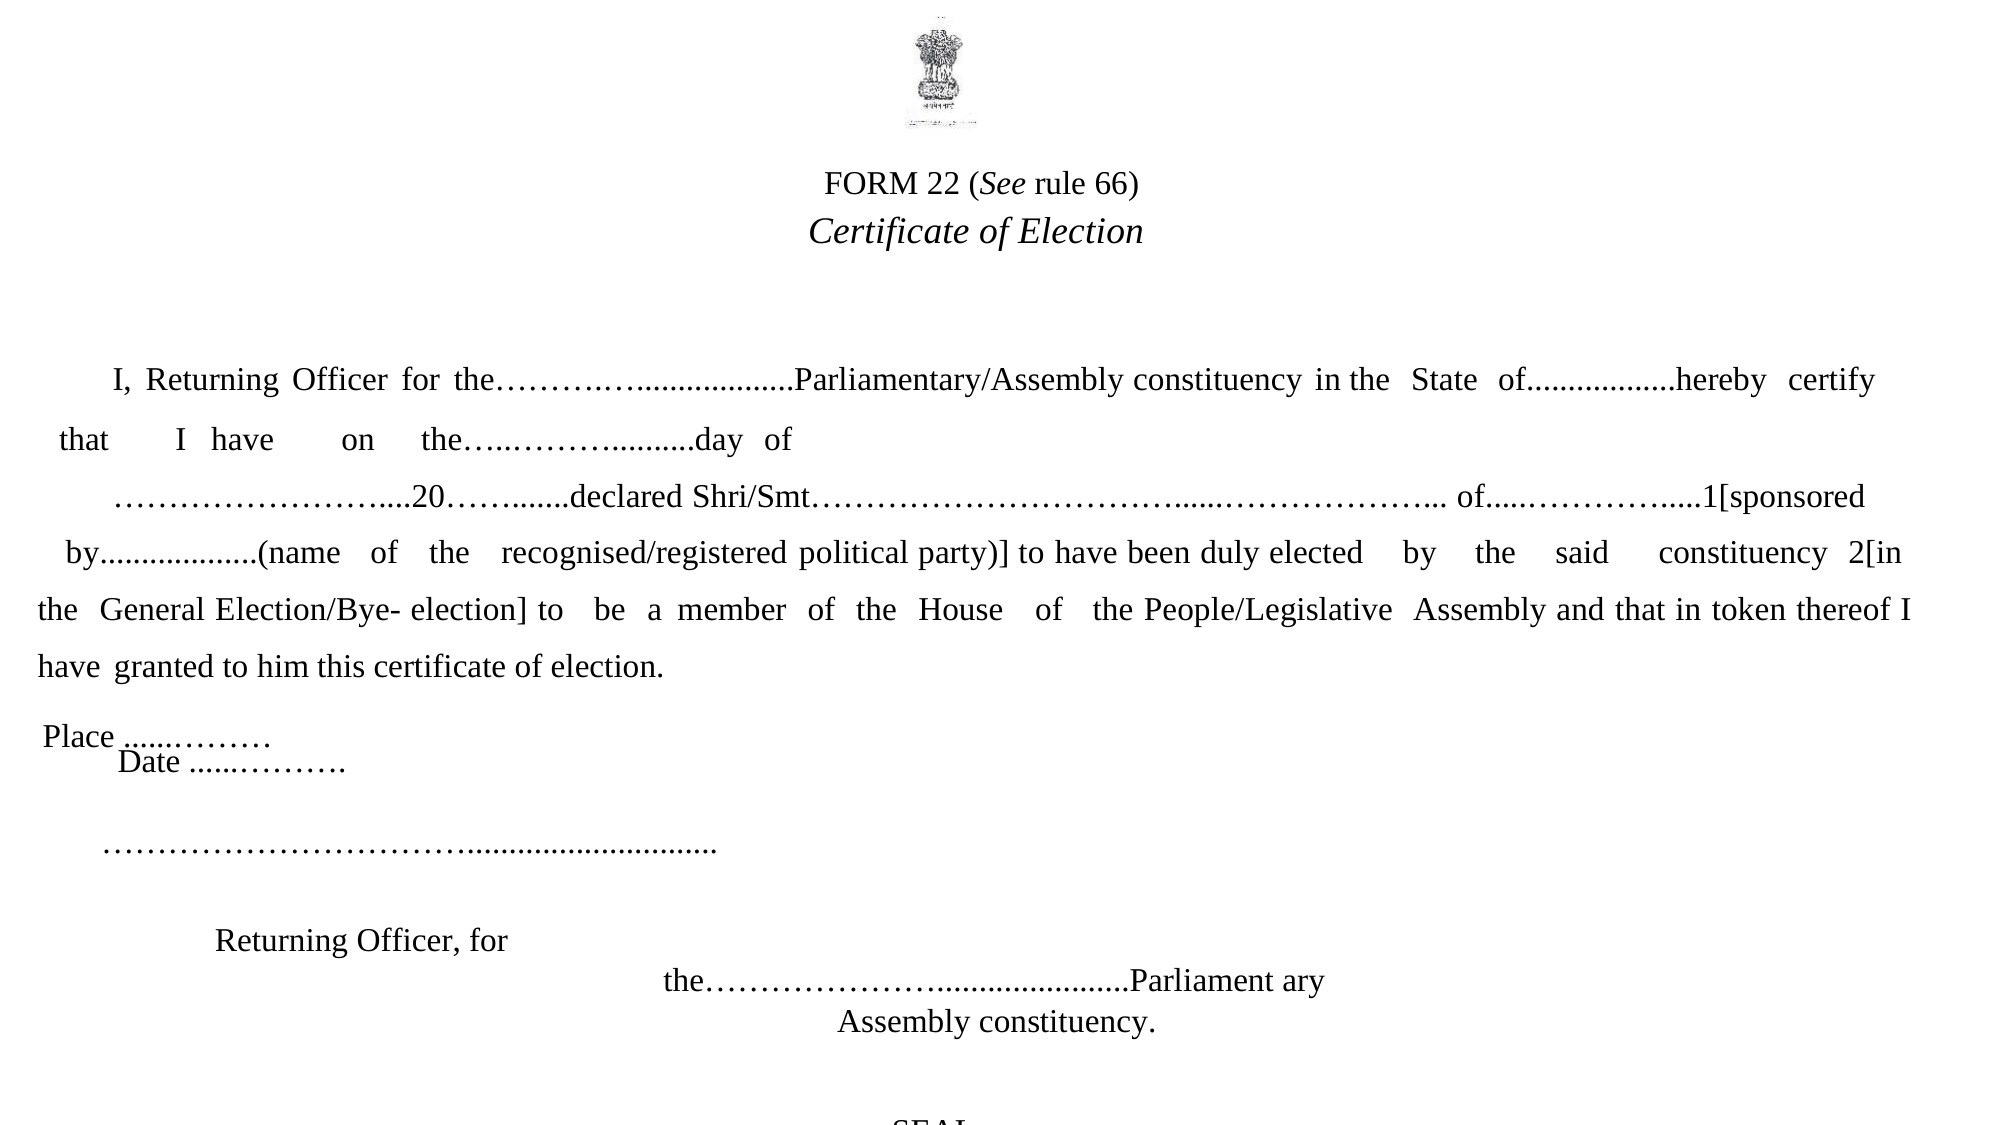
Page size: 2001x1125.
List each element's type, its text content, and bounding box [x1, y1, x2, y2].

picture [905, 16, 978, 129]
text_box FORM 22 (See rule 66) Certificate of Election I, Returning Officer for the……….…...................Parliamentary/Assembly constituency in the State of..................hereby certify that I have on the…..………..........day of ……………………....20…….......declared Shri/Smt……………………………......………………... of.....………….....1[sponsored by...................(name of the recognised/registered political party)] to have been duly elected by the said constituency 2[in the General Election/Bye- election] to be a member of the House of the People/Legislative Assembly and that in token thereof I have granted to him this certificate of election. Place ......……… Date ......………. …………………………….............................. Returning Officer, for the………………….......................Parliament ary Assembly constituency. SEAL [11, 128, 1984, 1125]
